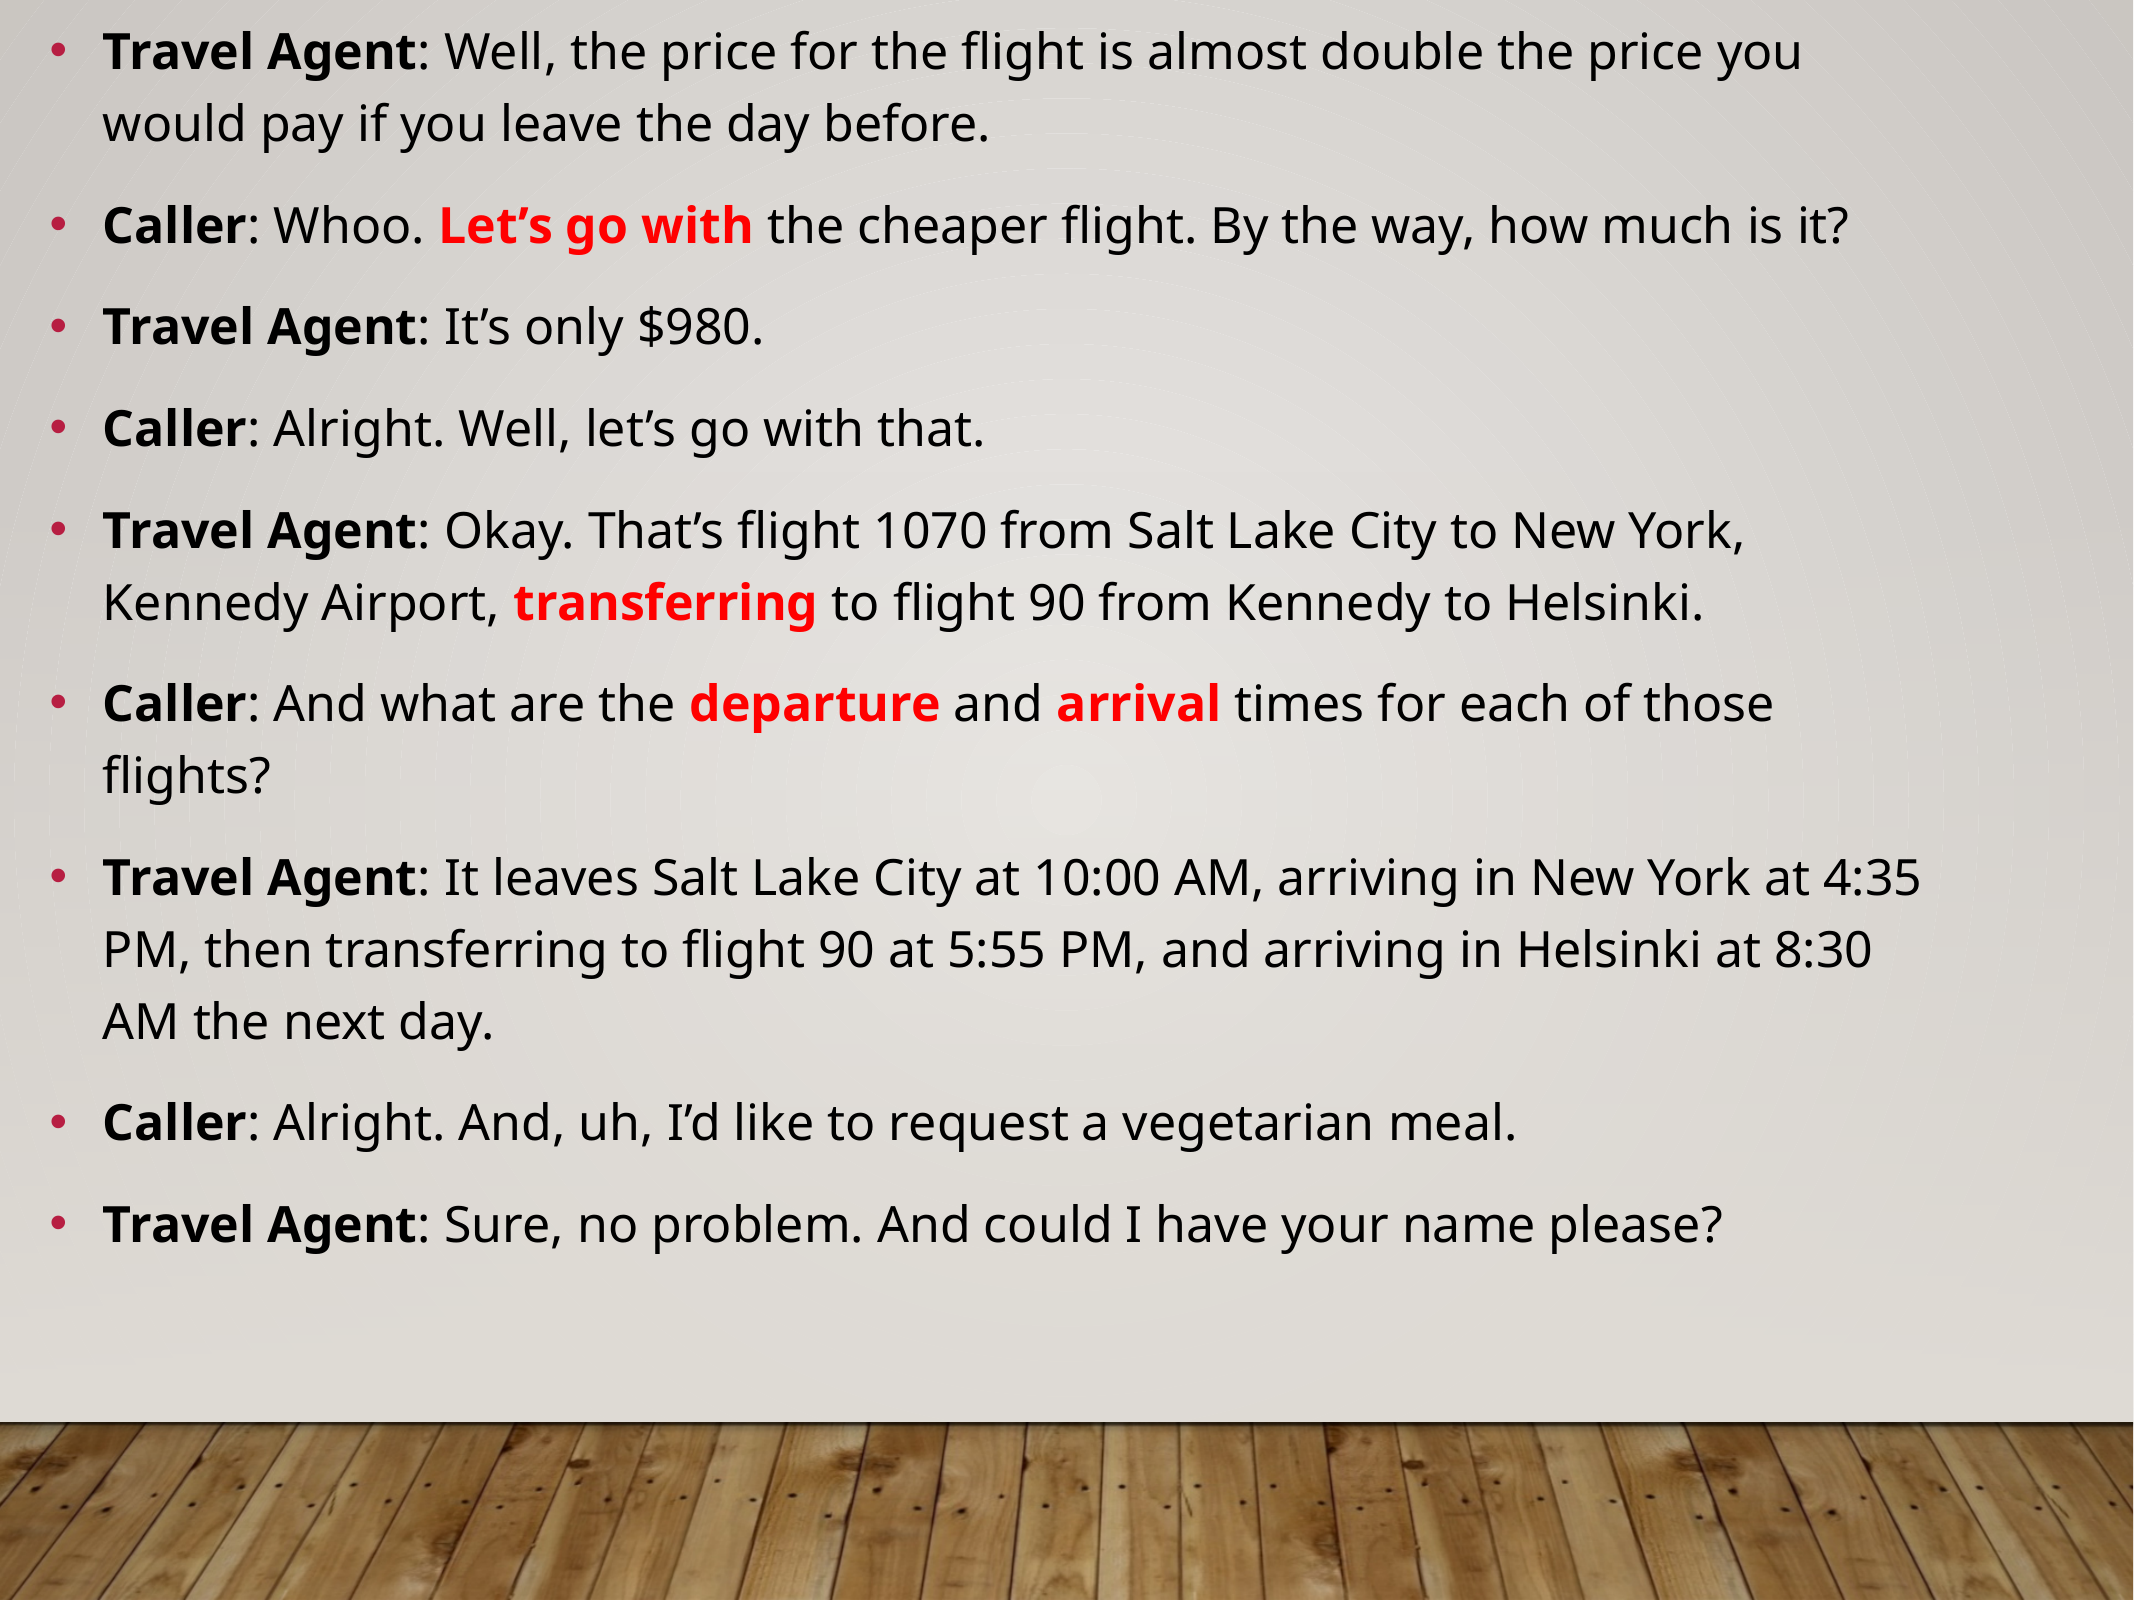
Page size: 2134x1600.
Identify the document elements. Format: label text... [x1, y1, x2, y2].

list Travel Agent: Well, the price for the flight is almost double the price you would pay if you leave the day before. Caller: Whoo. Let’s go with the cheaper flight. By the way, how much is it? Travel Agent: It’s only $980. Caller: Alright. Well, let’s go with that. Travel Agent: Okay. That’s flight 1070 from Salt Lake City to New York, Kennedy Airport, transferring to flight 90 from Kennedy to Helsinki. Caller: And what are the departure and arrival times for each of those flights? Travel Agent: It leaves Salt Lake City at 10:00 AM, arriving in New York at 4:35 PM, then transferring to flight 90 at 5:55 PM, and arriving in Helsinki at 8:30 AM the next day. Caller: Alright. And, uh, I’d like to request a vegetarian meal. Travel Agent: Sure, no problem. And could I have your name please? [34, 0, 1970, 1260]
picture [0, 1422, 2134, 1600]
